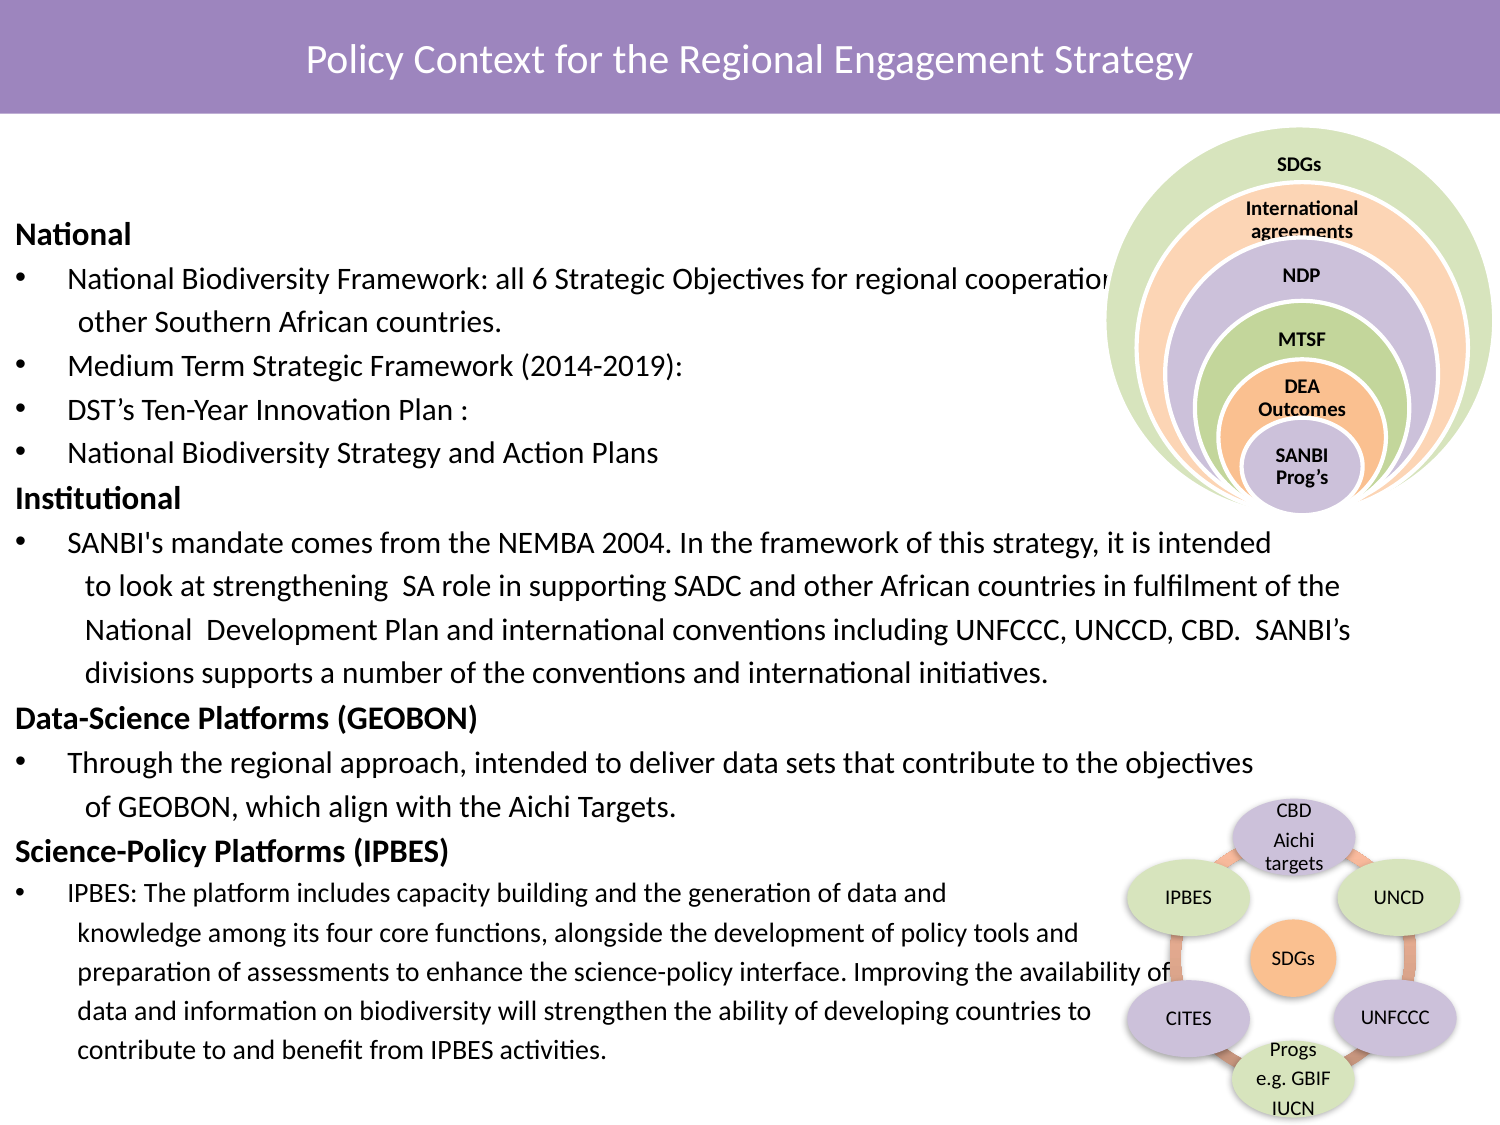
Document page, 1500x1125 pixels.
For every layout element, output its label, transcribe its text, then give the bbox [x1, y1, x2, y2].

text_box Policy Context for the Regional Engagement Strategy [0, 0, 1500, 116]
list National National Biodiversity Framework: all 6 Strategic Objectives for regional cooperation with other Southern African countries. Medium Term Strategic Framework (2014-2019): DST’s Ten-Year Innovation Plan : National Biodiversity Strategy and Action Plans Institutional SANBI's mandate comes from the NEMBA 2004. In the framework of this strategy, it is intended to look at strengthening SA role in supporting SADC and other African countries in fulfilment of the National Development Plan and international conventions including UNFCCC, UNCCD, CBD. SANBI’s divisions supports a number of the conventions and international initiatives. Data-Science Platforms (GEOBON) Through the regional approach, intended to deliver data sets that contribute to the objectives of GEOBON, which align with the Aichi Targets. Science-Policy Platforms (IPBES) IPBES: The platform includes capacity building and the generation of data and knowledge among its four core functions, alongside the development of policy tools and preparation of assessments to enhance the science-policy interface. Improving the availability of data and information on biodiversity will strengthen the ability of developing countries to contribute to and benefit from IPBES activities. [0, 149, 1500, 1083]
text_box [1104, 125, 1500, 516]
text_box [1080, 798, 1500, 1118]
